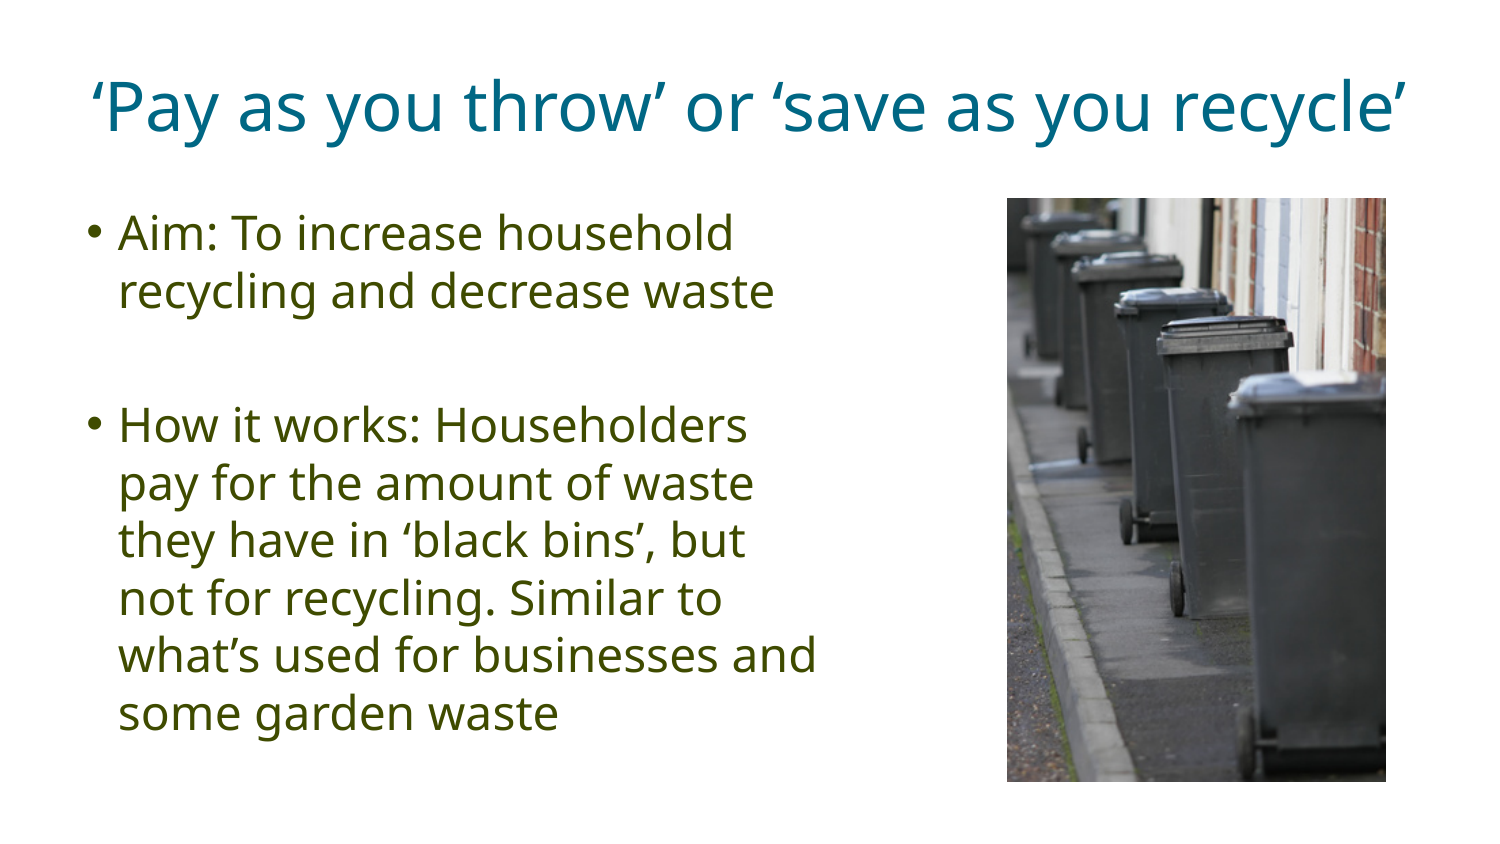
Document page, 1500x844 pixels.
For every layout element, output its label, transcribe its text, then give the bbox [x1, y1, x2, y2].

picture [1006, 198, 1386, 783]
title ‘Pay as you throw’ or ‘save as you recycle’ [75, 33, 1425, 175]
list Aim: To increase household recycling and decrease waste How it works: Householders pay for the amount of waste they have in ‘black bins’, but not for recycling. Similar to what’s used for businesses and some garden waste [75, 196, 834, 782]
